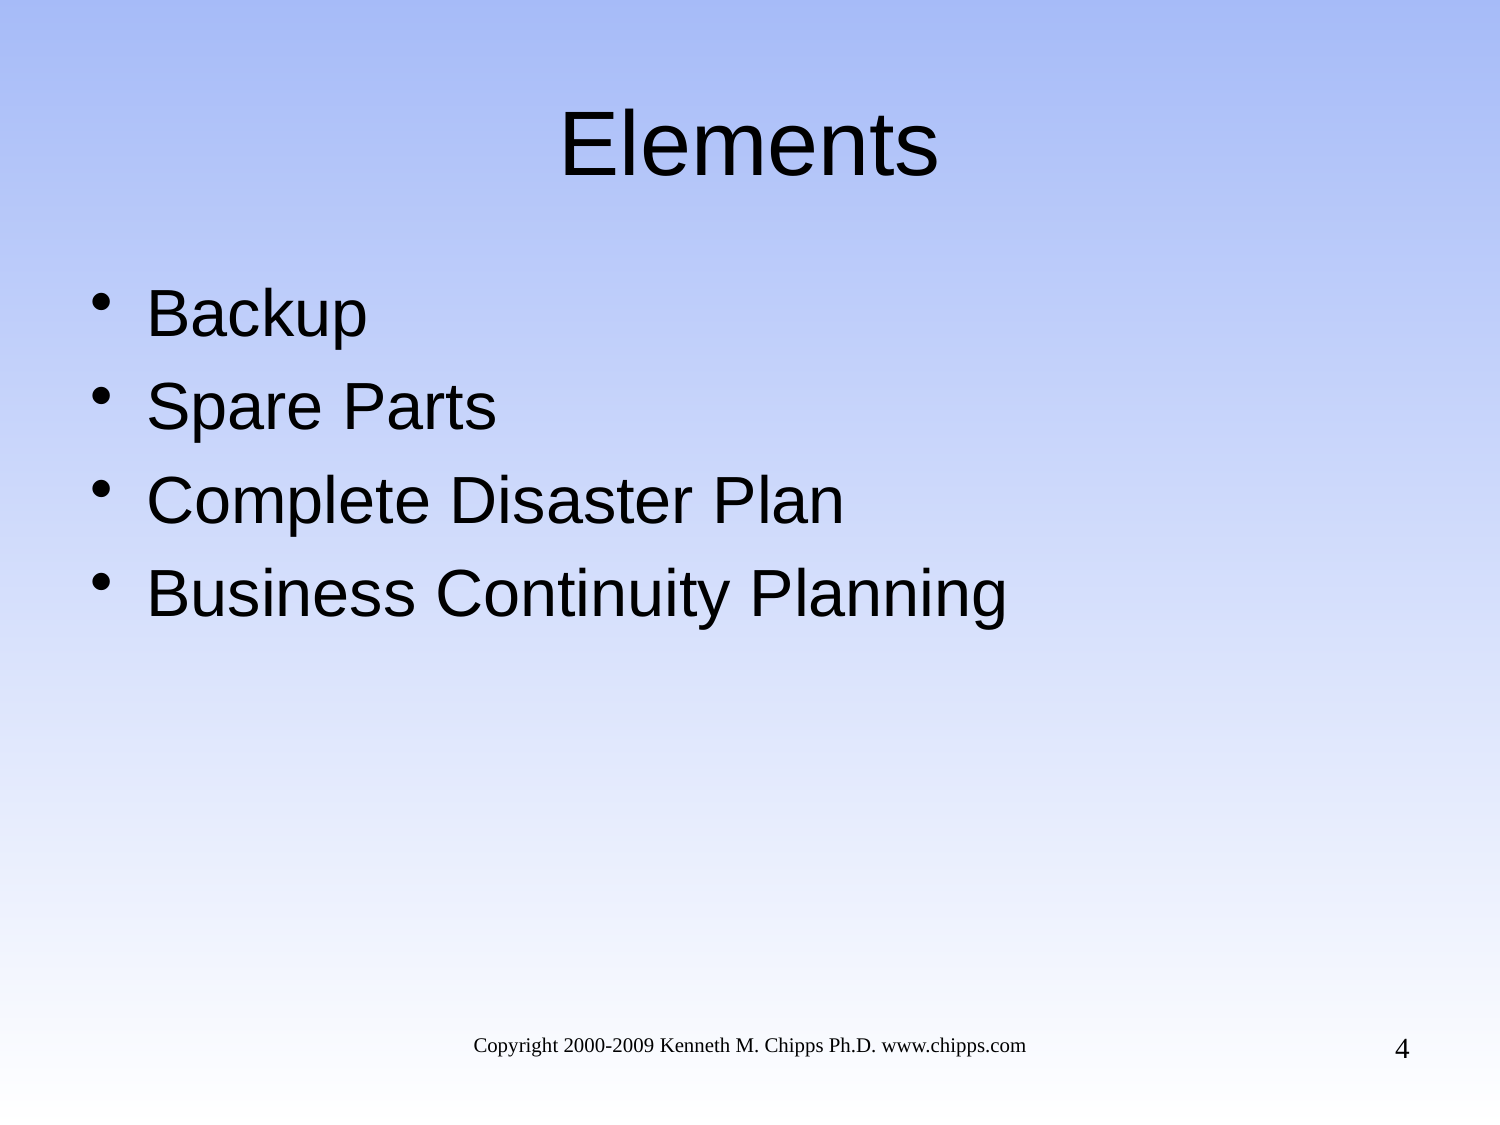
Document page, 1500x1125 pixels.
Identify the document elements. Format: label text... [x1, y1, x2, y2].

title Elements [74, 44, 1426, 233]
footer Copyright 2000-2009 Kenneth M. Chipps Ph.D. www.chipps.com [449, 1024, 1051, 1103]
list Backup Spare Parts Complete Disaster Plan Business Continuity Planning [74, 262, 1426, 1006]
slide_number 4 [1074, 1021, 1426, 1101]
